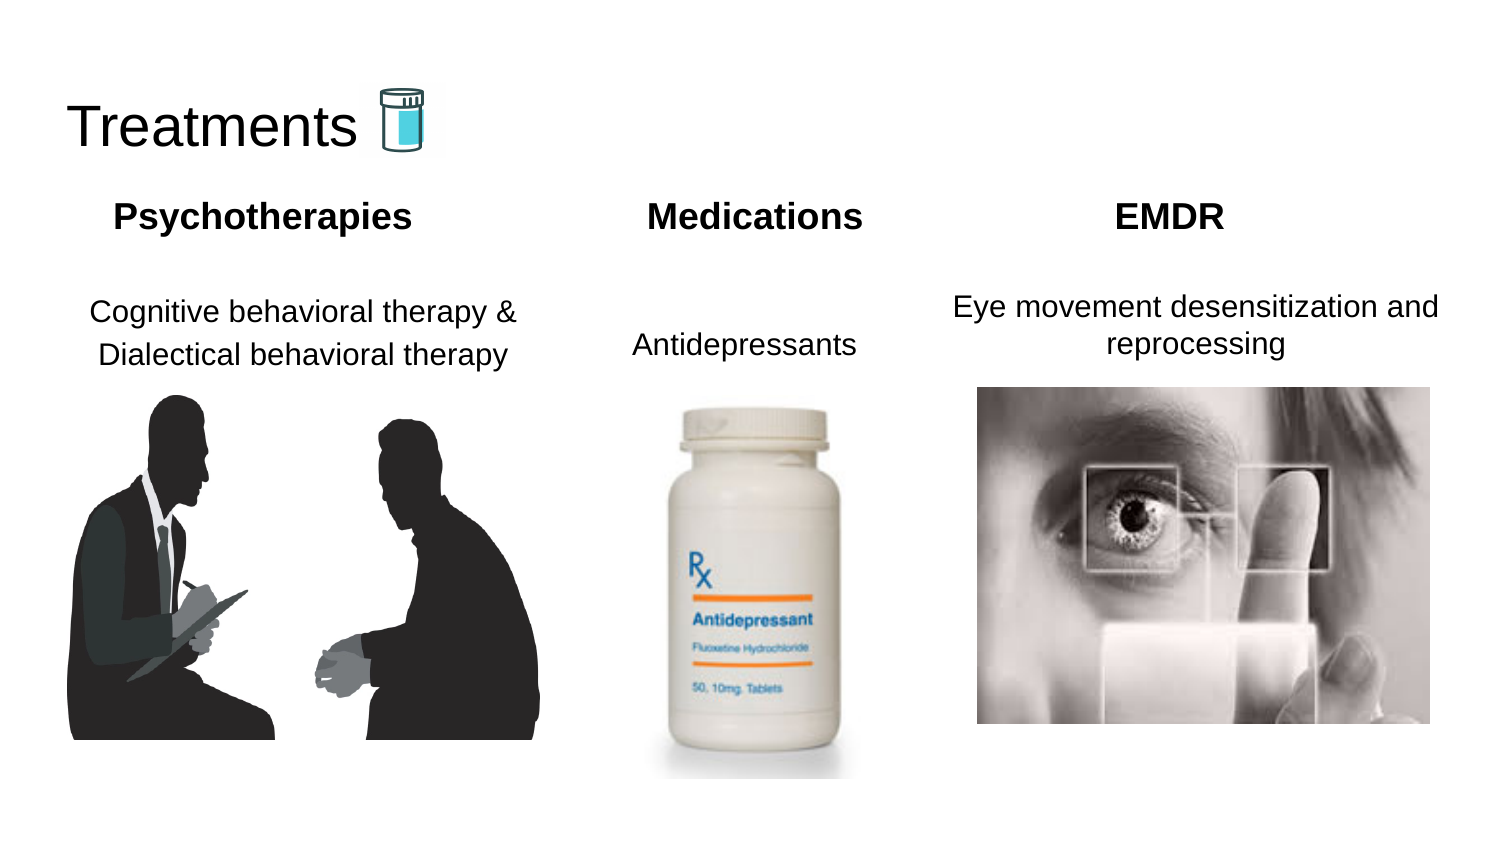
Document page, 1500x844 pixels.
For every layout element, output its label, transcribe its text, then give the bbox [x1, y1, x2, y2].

text_box Eye movement desensitization and reprocessing [892, 271, 1500, 396]
list Cognitive behavioral therapy & Dialectical behavioral therapy [0, 270, 608, 459]
picture [977, 386, 1430, 724]
text_box Psychotherapies Medications EMDR [98, 176, 1367, 252]
picture [359, 82, 447, 158]
picture [67, 395, 540, 740]
picture [639, 395, 877, 779]
text_box Antidepressants [585, 303, 892, 378]
title Treatments [51, 72, 1449, 167]
